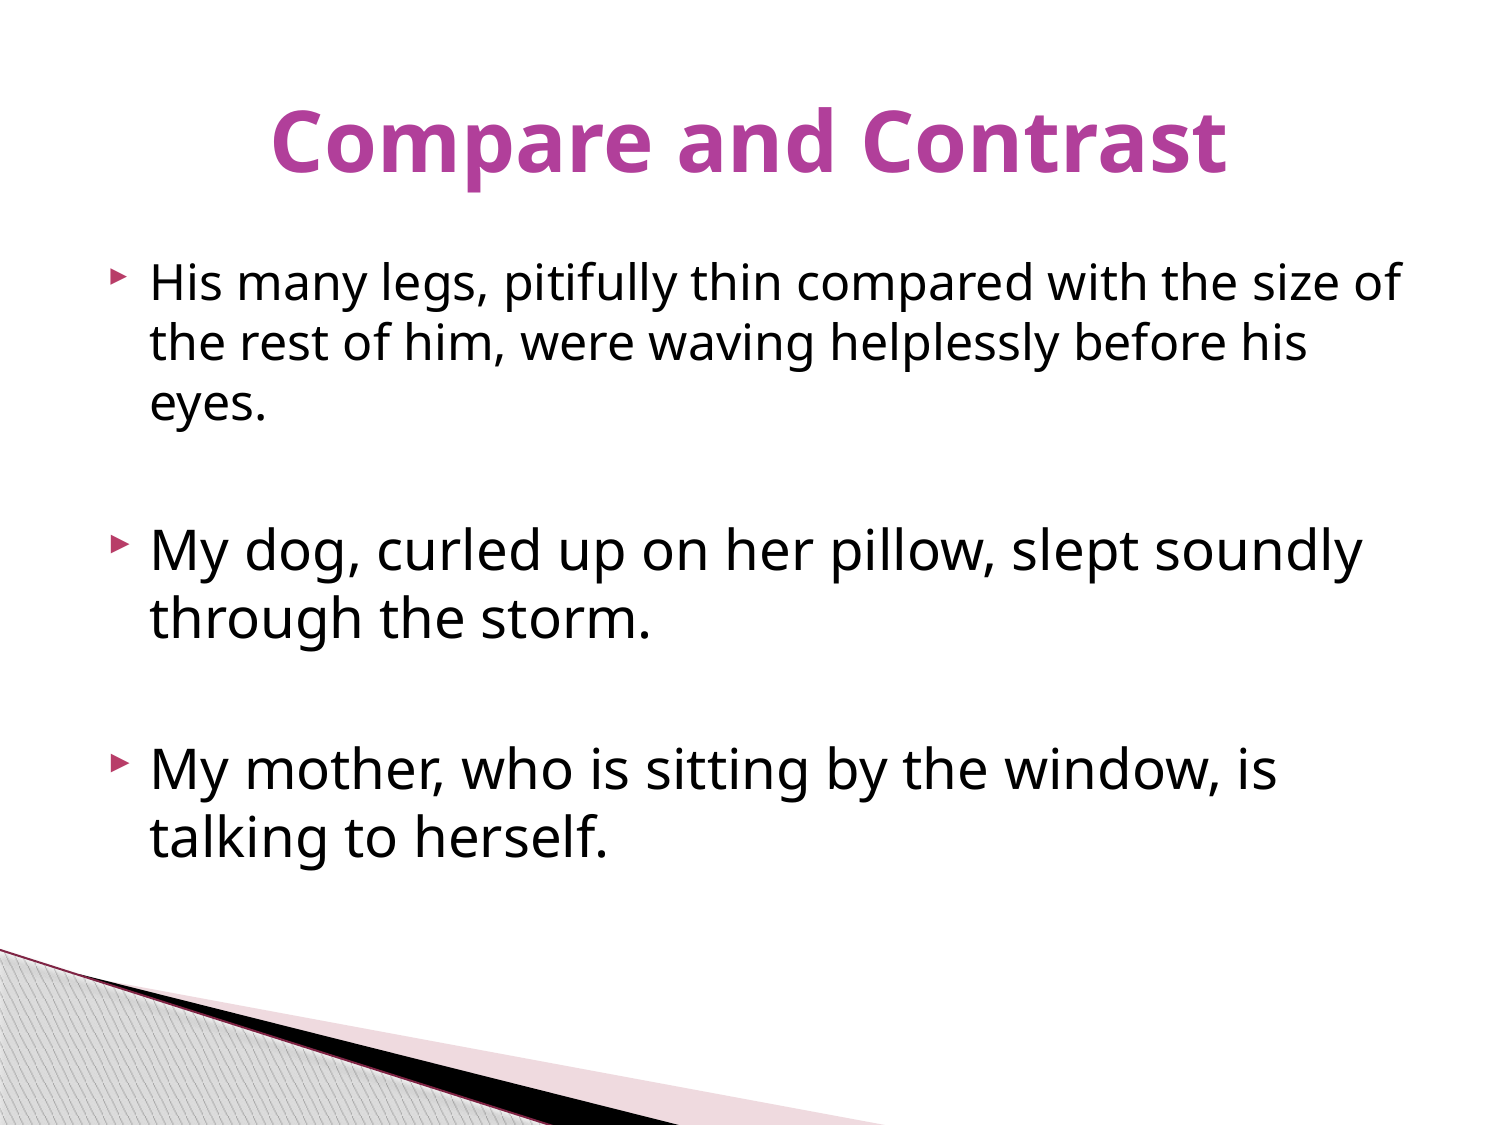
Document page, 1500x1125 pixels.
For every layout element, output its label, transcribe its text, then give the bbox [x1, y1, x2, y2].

title Compare and Contrast [75, 45, 1425, 233]
list His many legs, pitifully thin compared with the size of the rest of him, were waving helplessly before his eyes. My dog, curled up on her pillow, slept soundly through the storm. My mother, who is sitting by the window, is talking to herself. [75, 243, 1425, 986]
